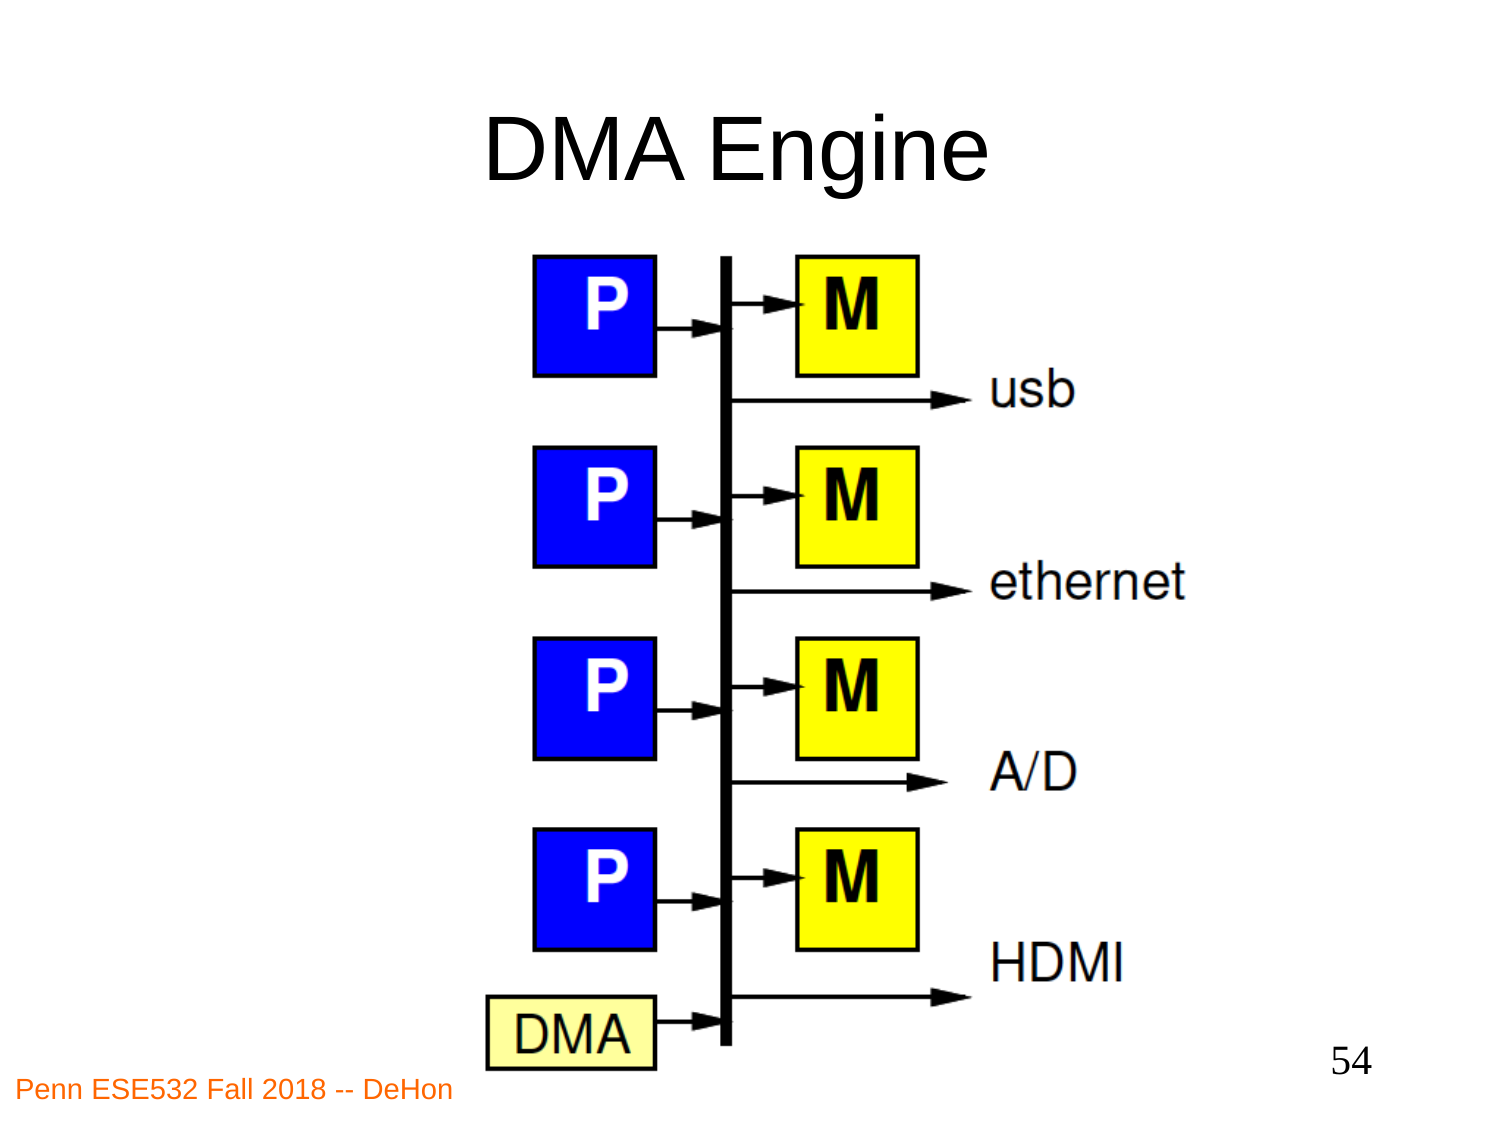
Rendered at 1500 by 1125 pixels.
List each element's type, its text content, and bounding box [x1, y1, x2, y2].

picture [474, 249, 1196, 1080]
slide_number Penn ESE532 Fall 2018 -- DeHon [0, 1062, 688, 1125]
slide_number 54 [1074, 1024, 1388, 1101]
title DMA Engine [99, 49, 1376, 238]
